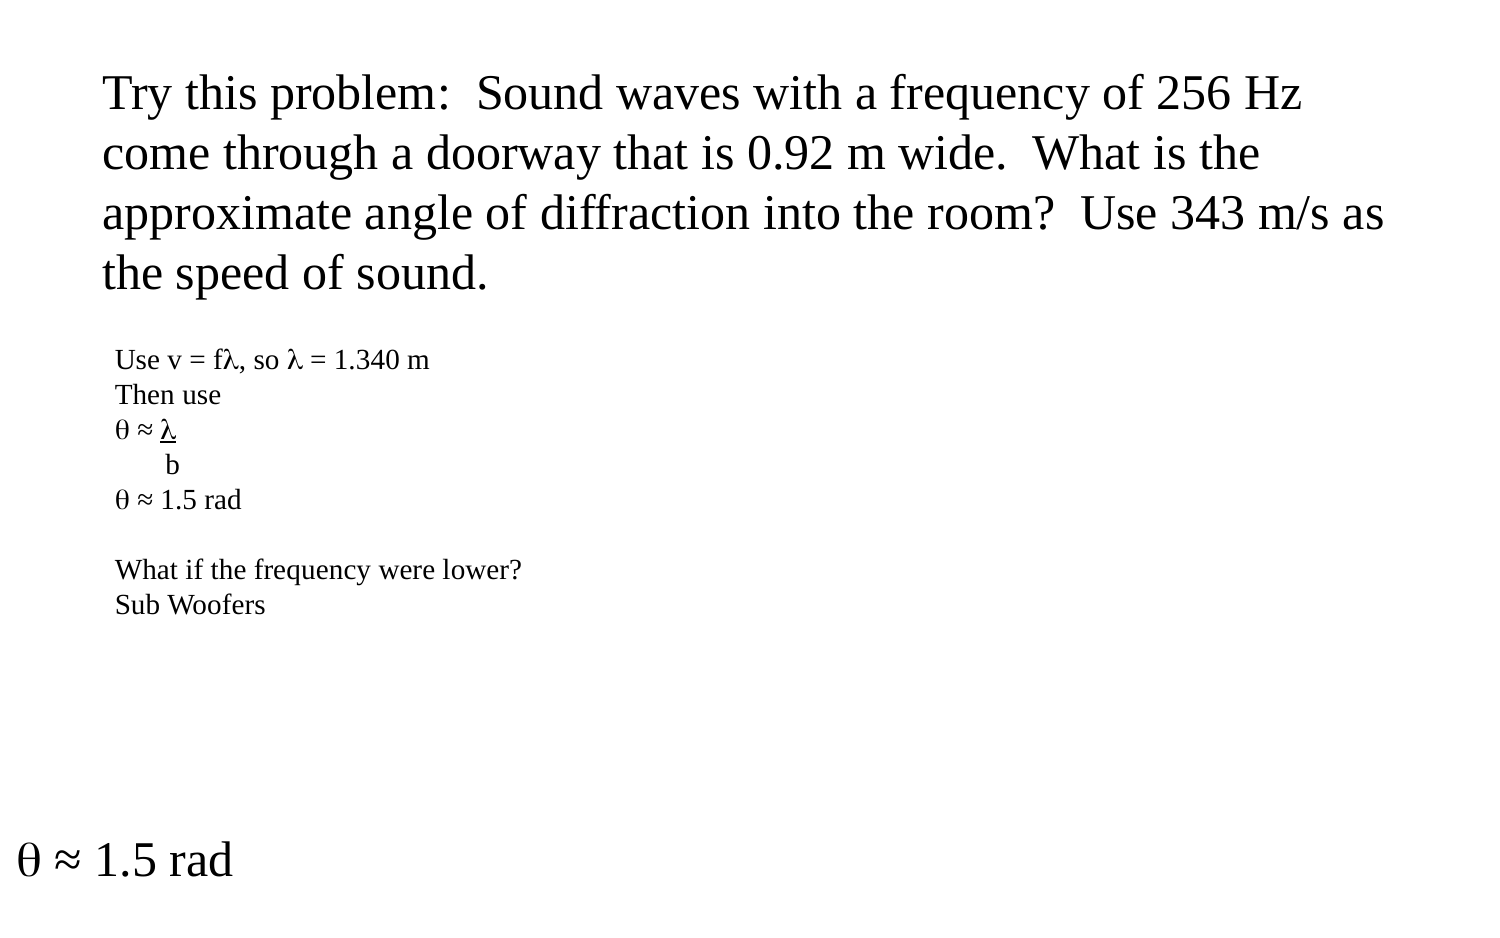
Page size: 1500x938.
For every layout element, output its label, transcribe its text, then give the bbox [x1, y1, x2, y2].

text_box Try this problem: Sound waves with a frequency of 256 Hz come through a doorway that is 0.92 m wide. What is the approximate angle of diffraction into the room? Use 343 m/s as the speed of sound. [87, 52, 1413, 307]
text_box  ≈ 1.5 rad [1, 818, 249, 894]
text_box Use v = f, so  = 1.340 m Then use  ≈  b  ≈ 1.5 rad What if the frequency were lower? Sub Woofers [99, 333, 1425, 628]
